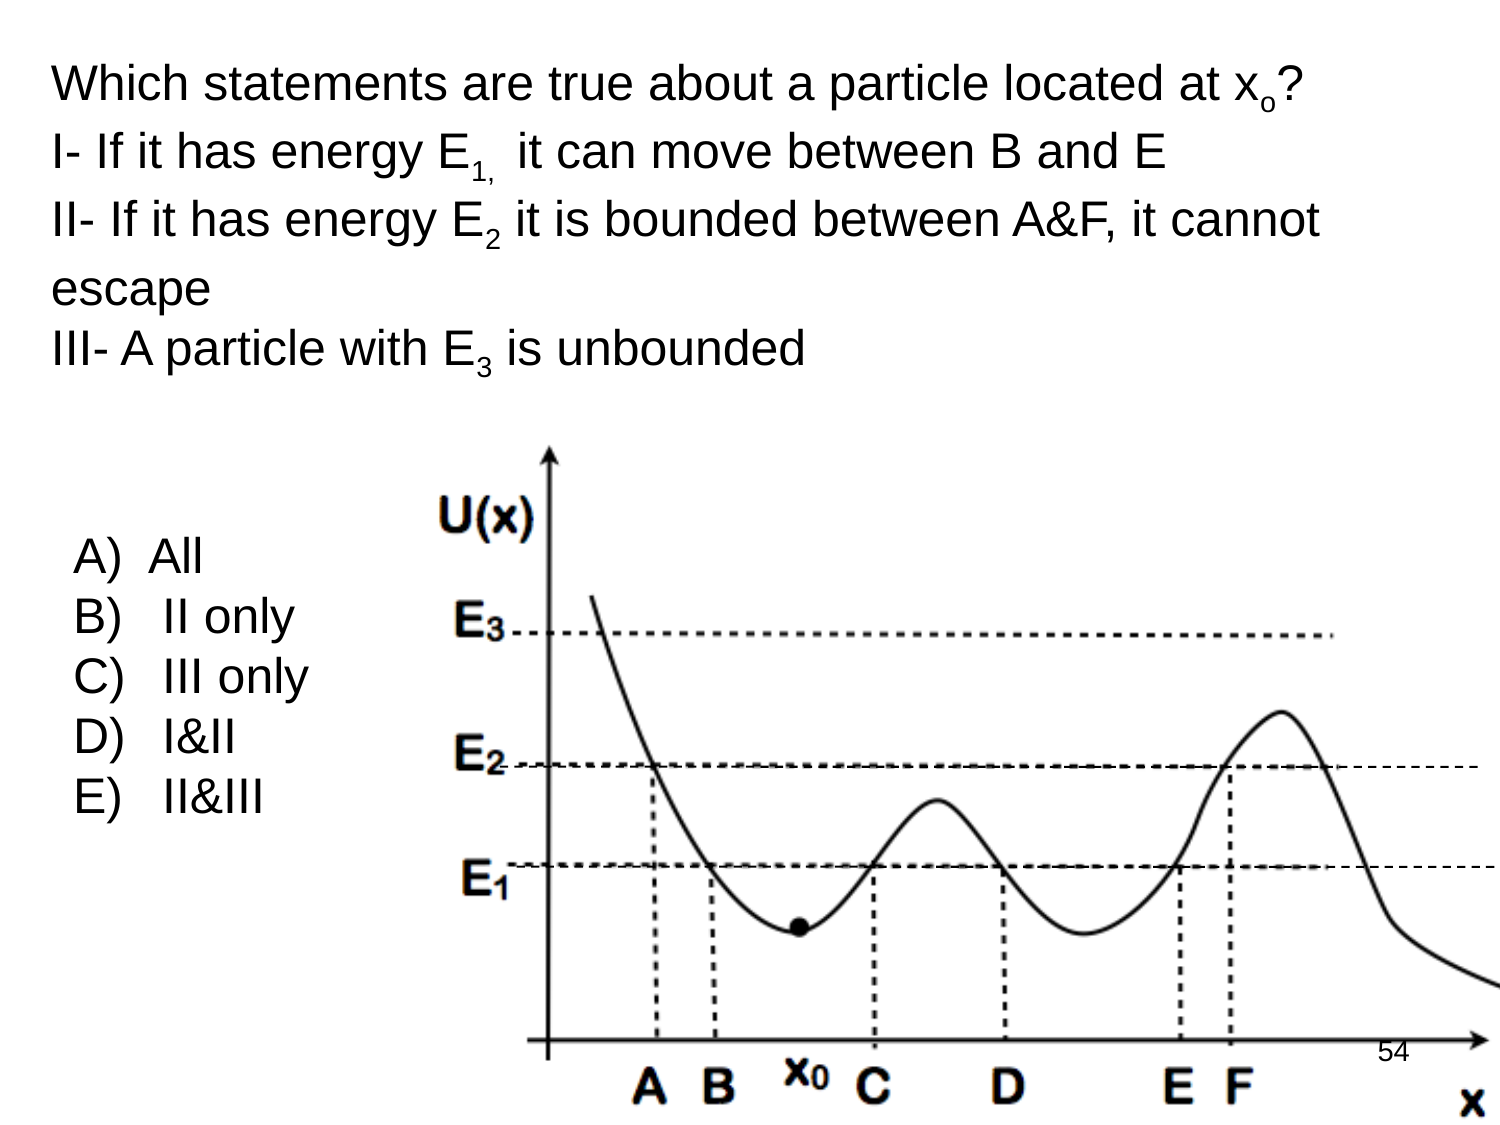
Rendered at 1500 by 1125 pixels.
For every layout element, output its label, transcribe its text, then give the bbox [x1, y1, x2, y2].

picture [433, 433, 1500, 1125]
text_box All II only III only I&II II&III [58, 516, 427, 832]
text_box Which statements are true about a particle located at xo? I- If it has energy E1, it can move between B and E II- If it has energy E2 it is bounded between A&F, it cannot escape III- A particle with E3 is unbounded [36, 42, 1467, 391]
